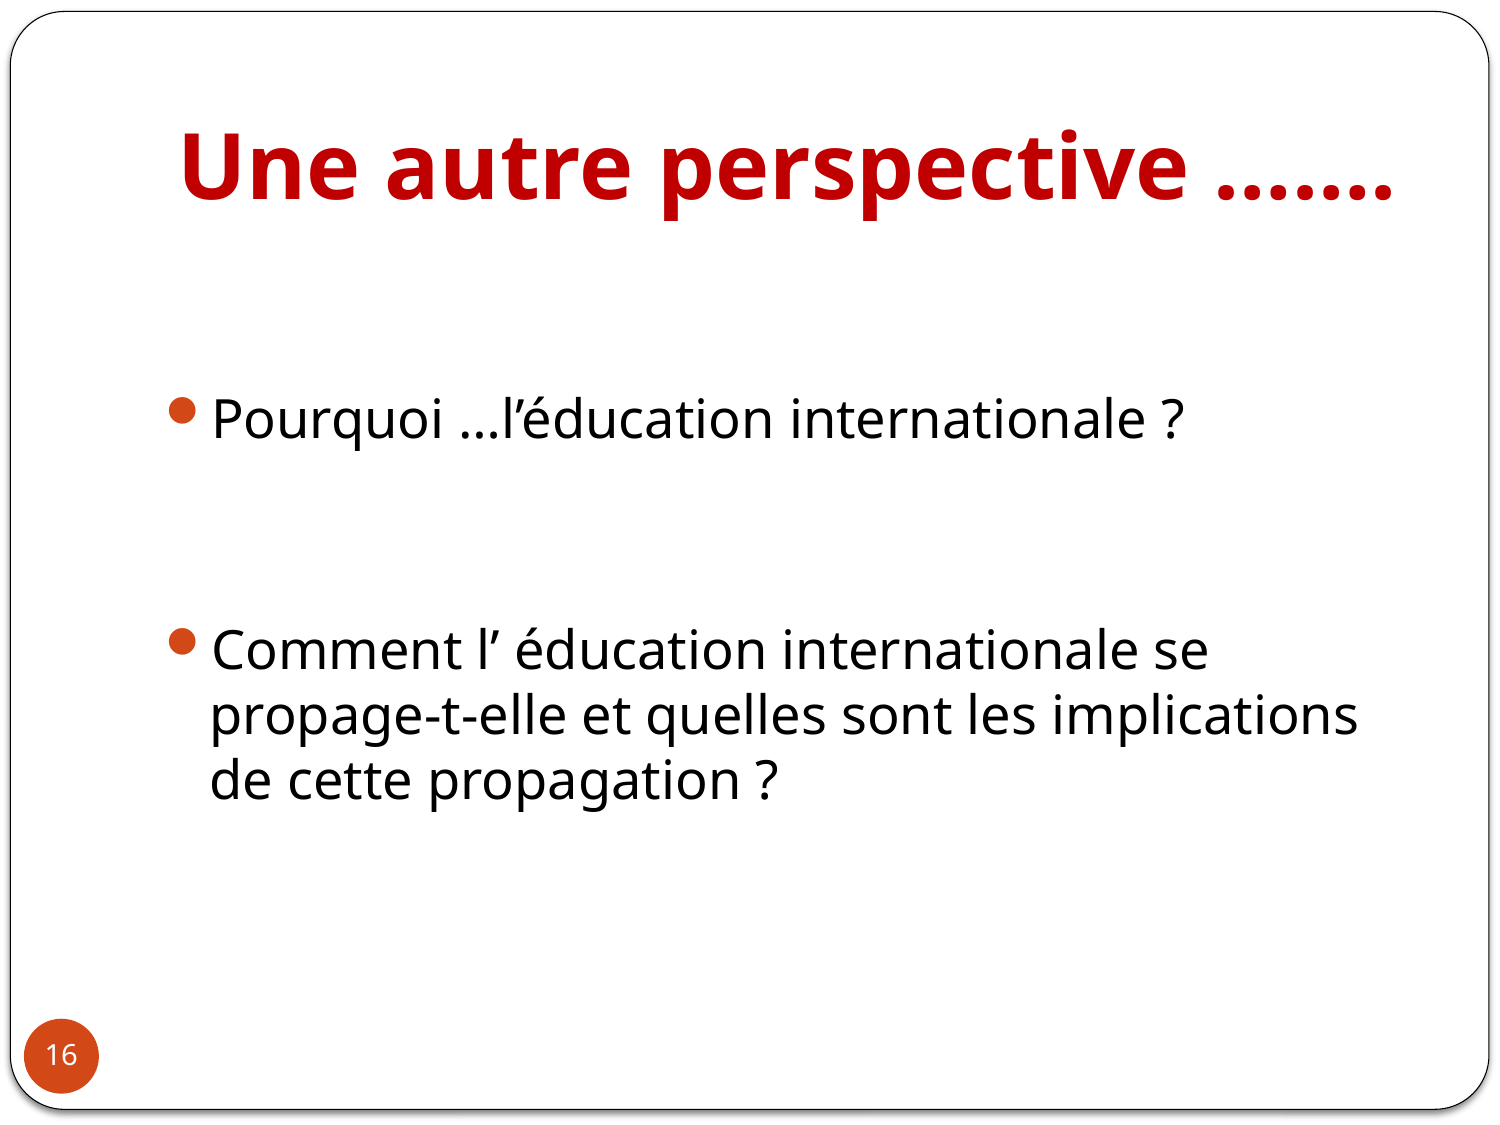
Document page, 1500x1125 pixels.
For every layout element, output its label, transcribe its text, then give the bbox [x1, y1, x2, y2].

title Une autre perspective ……. [149, 44, 1426, 233]
slide_number 16 [23, 1018, 99, 1094]
list Pourquoi …l’éducation internationale ? Comment l’ éducation internationale se propage-t-elle et quelles sont les implications de cette propagation ? [149, 299, 1426, 988]
